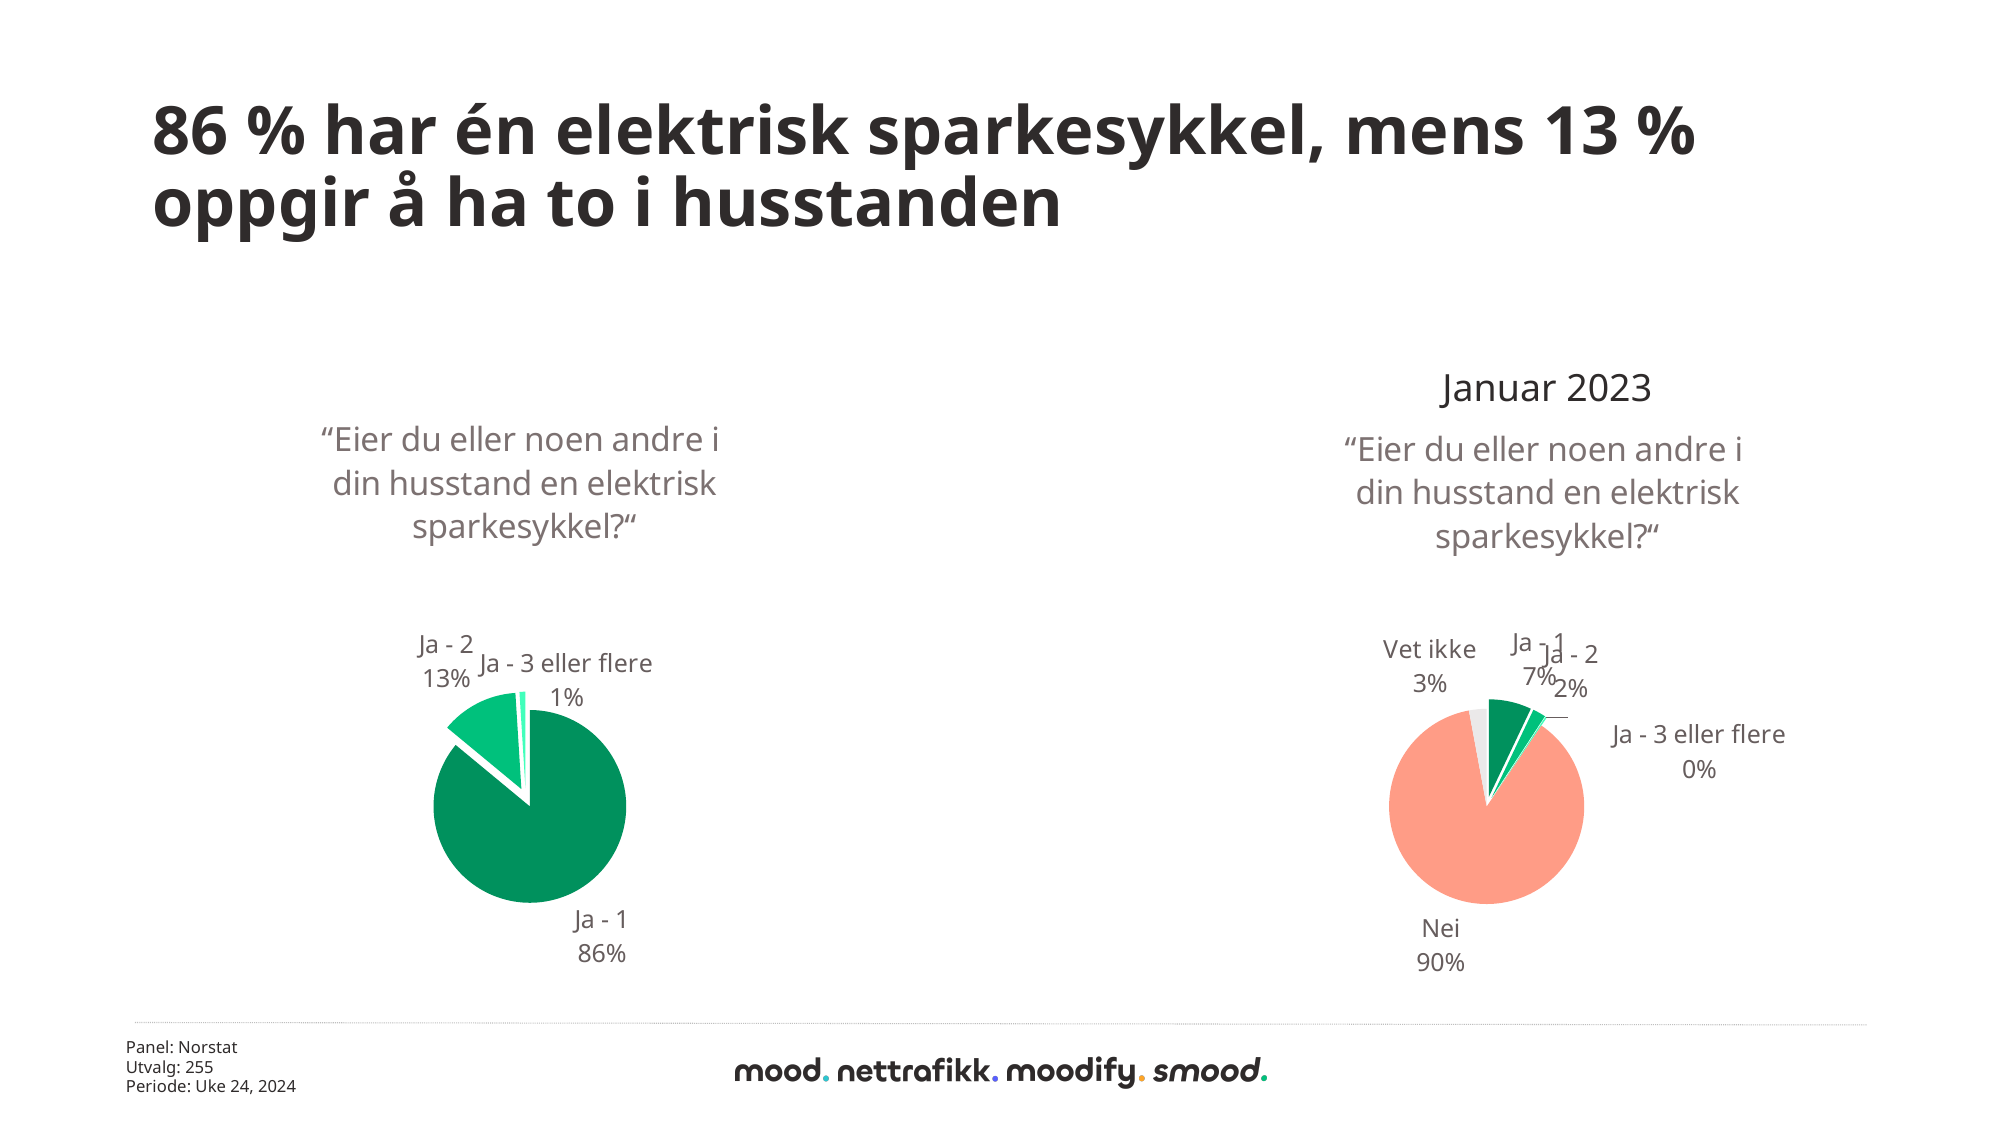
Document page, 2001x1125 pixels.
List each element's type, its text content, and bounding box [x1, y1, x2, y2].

text_box Januar 2023 [1427, 356, 1668, 396]
chart [1161, 396, 1934, 995]
text_box Panel: Norstat Utvalg: 255 Periode: Uke 24, 2024 [111, 1029, 587, 1104]
picture [1153, 1057, 1267, 1082]
picture [838, 1057, 998, 1082]
title 86 % har én elektrisk sparkesykkel, mens 13 % oppgir å ha to i husstanden [137, 59, 1863, 278]
chart [138, 387, 911, 985]
picture [1007, 1056, 1145, 1089]
picture [735, 1057, 829, 1082]
